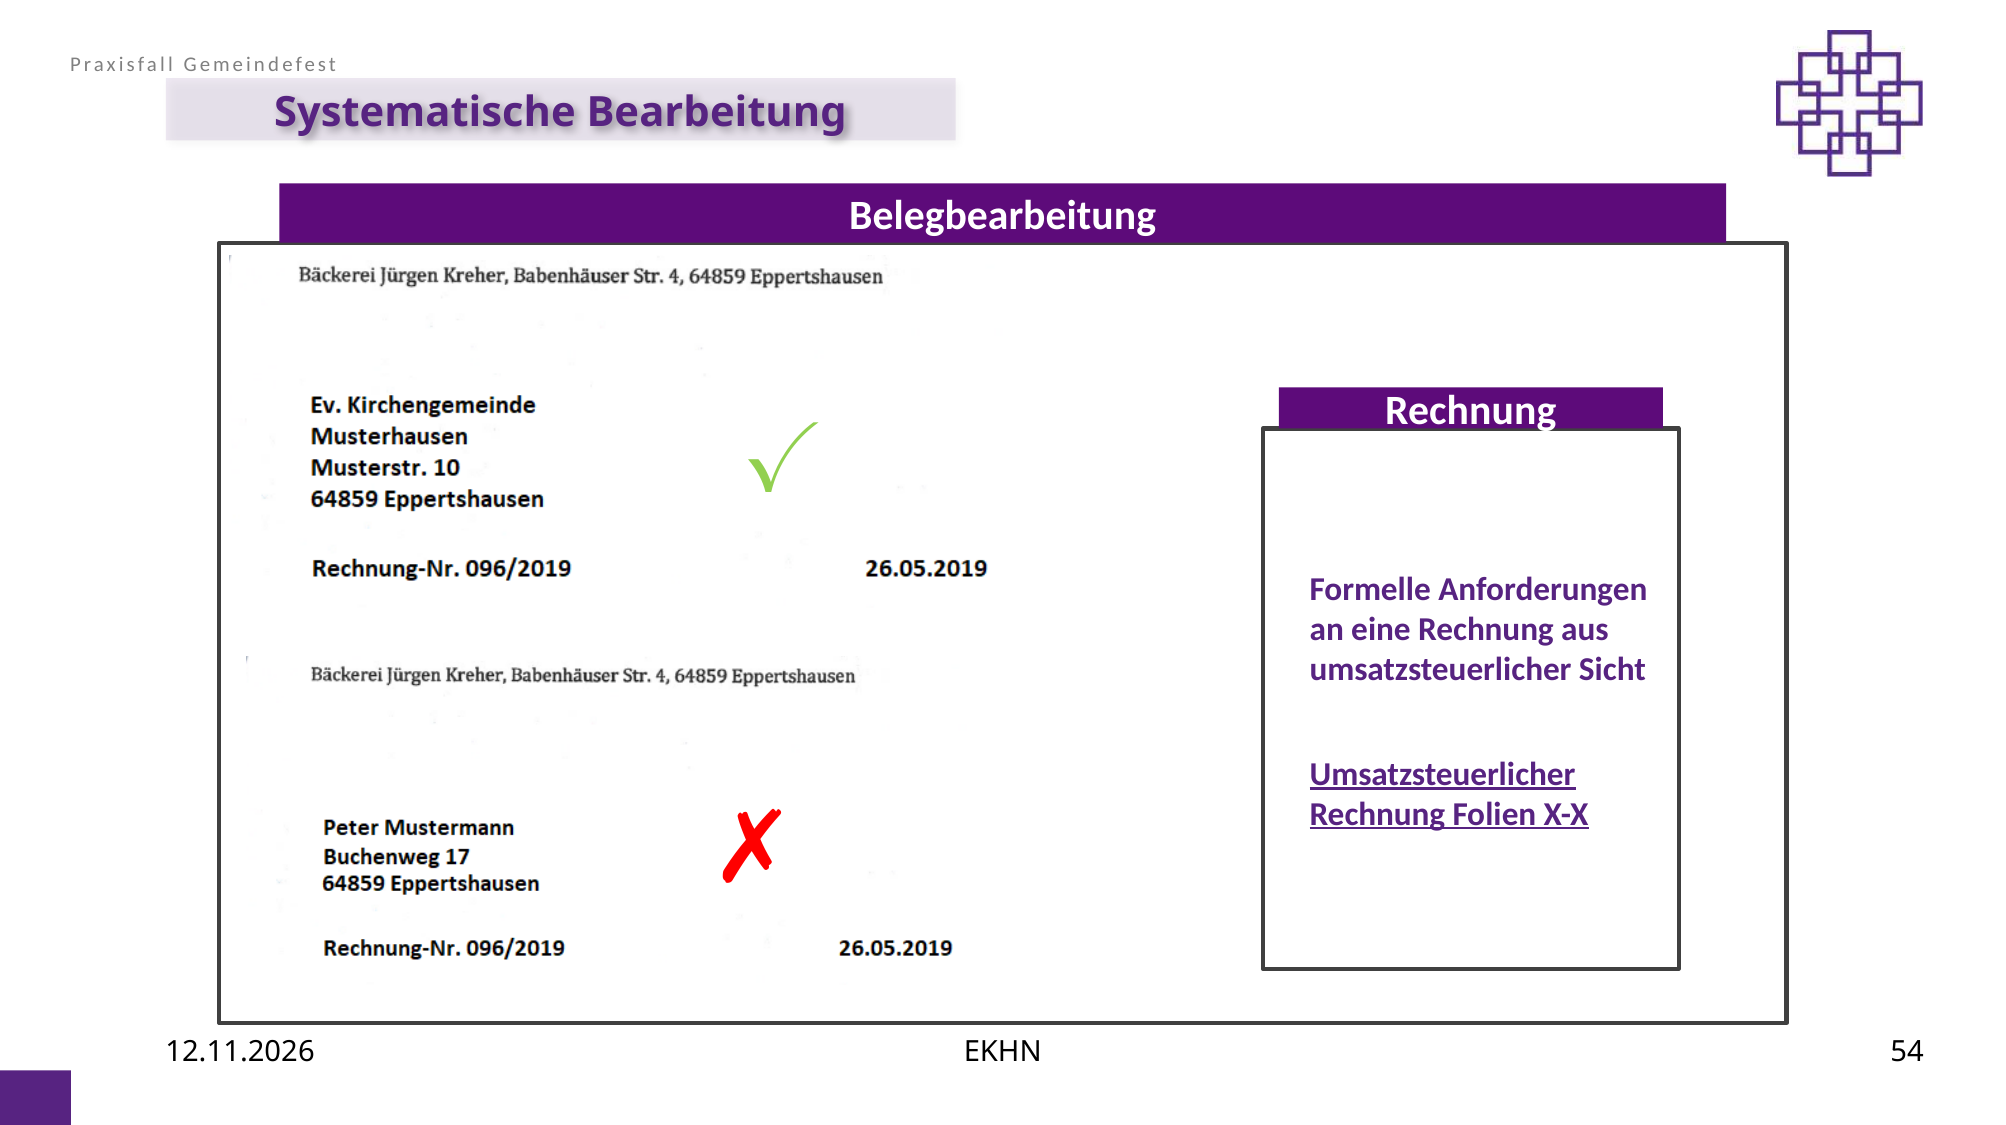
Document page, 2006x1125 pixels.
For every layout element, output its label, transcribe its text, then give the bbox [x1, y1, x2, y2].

text_box Praxisfall Gemeindefest [70, 54, 1931, 183]
footer EKHN [685, 1032, 1321, 1100]
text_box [219, 73, 1787, 1024]
picture [246, 656, 968, 985]
slide_number 54 [1437, 1025, 1939, 1100]
picture [1776, 30, 1923, 54]
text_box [1262, 311, 1679, 970]
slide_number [150, 1025, 569, 1100]
picture [228, 255, 1005, 608]
